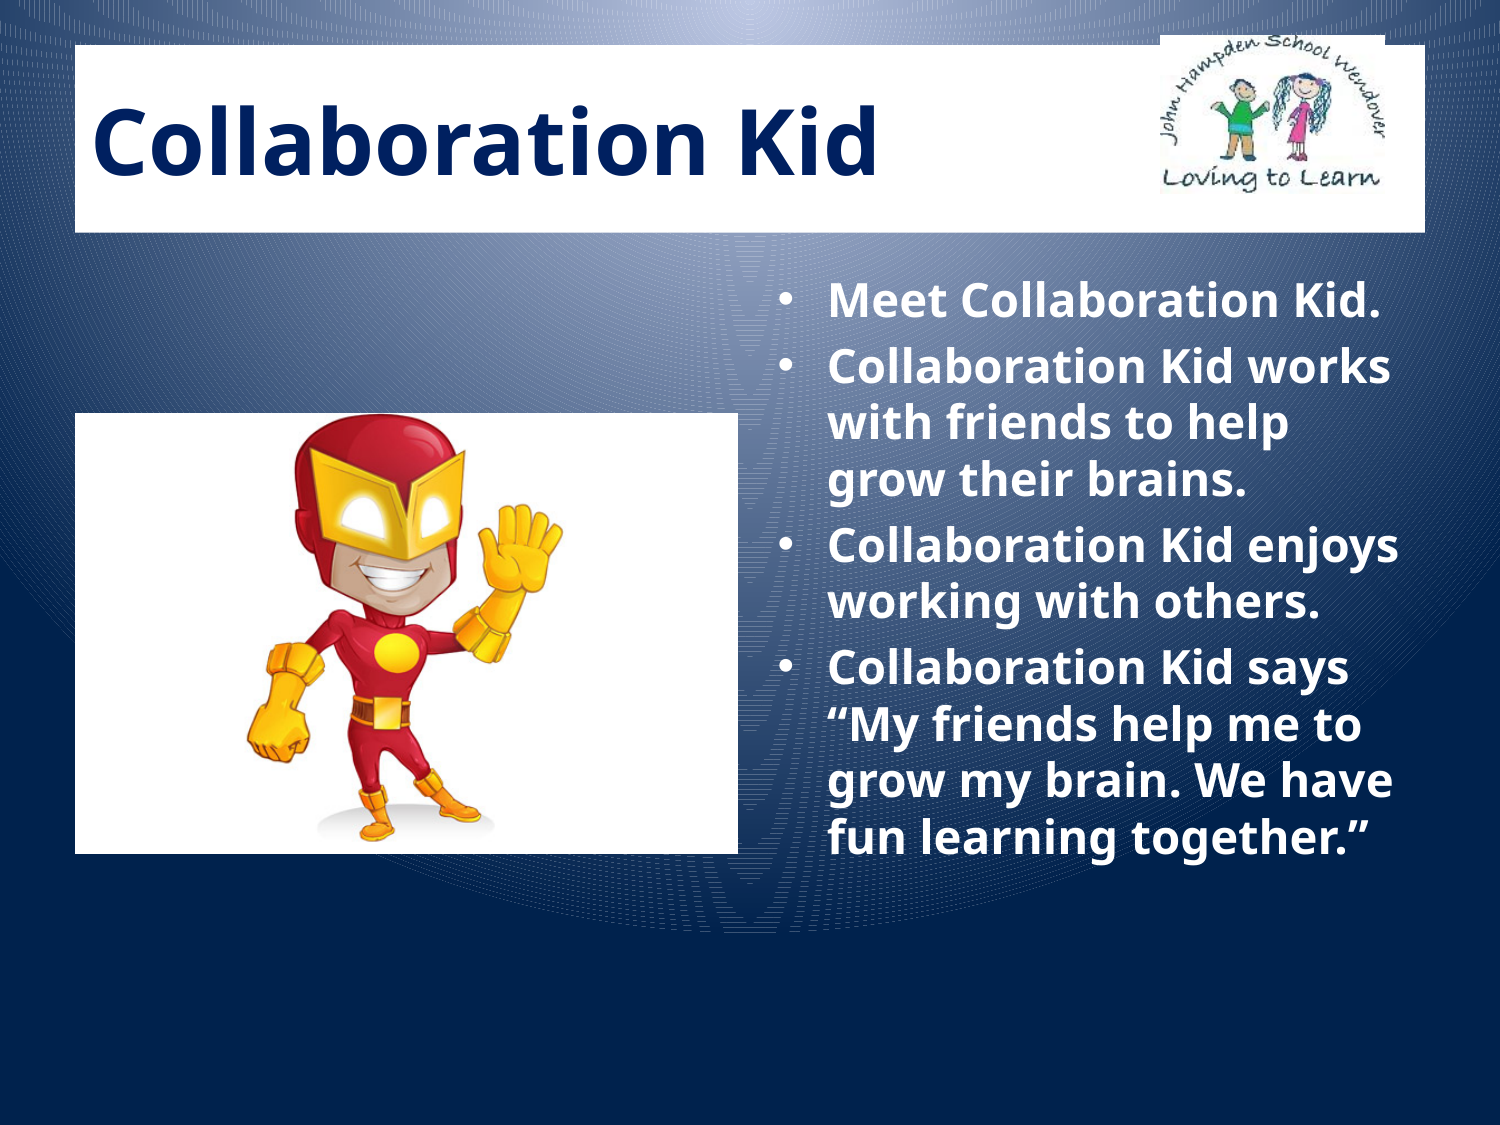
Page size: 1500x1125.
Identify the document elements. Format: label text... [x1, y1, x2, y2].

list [74, 413, 738, 855]
title Collaboration Kid [75, 45, 1425, 233]
list Meet Collaboration Kid. Collaboration Kid works with friends to help grow their brains. Collaboration Kid enjoys working with others. Collaboration Kid says “My friends help me to grow my brain. We have fun learning together.” [762, 262, 1425, 1005]
picture [1159, 34, 1386, 194]
